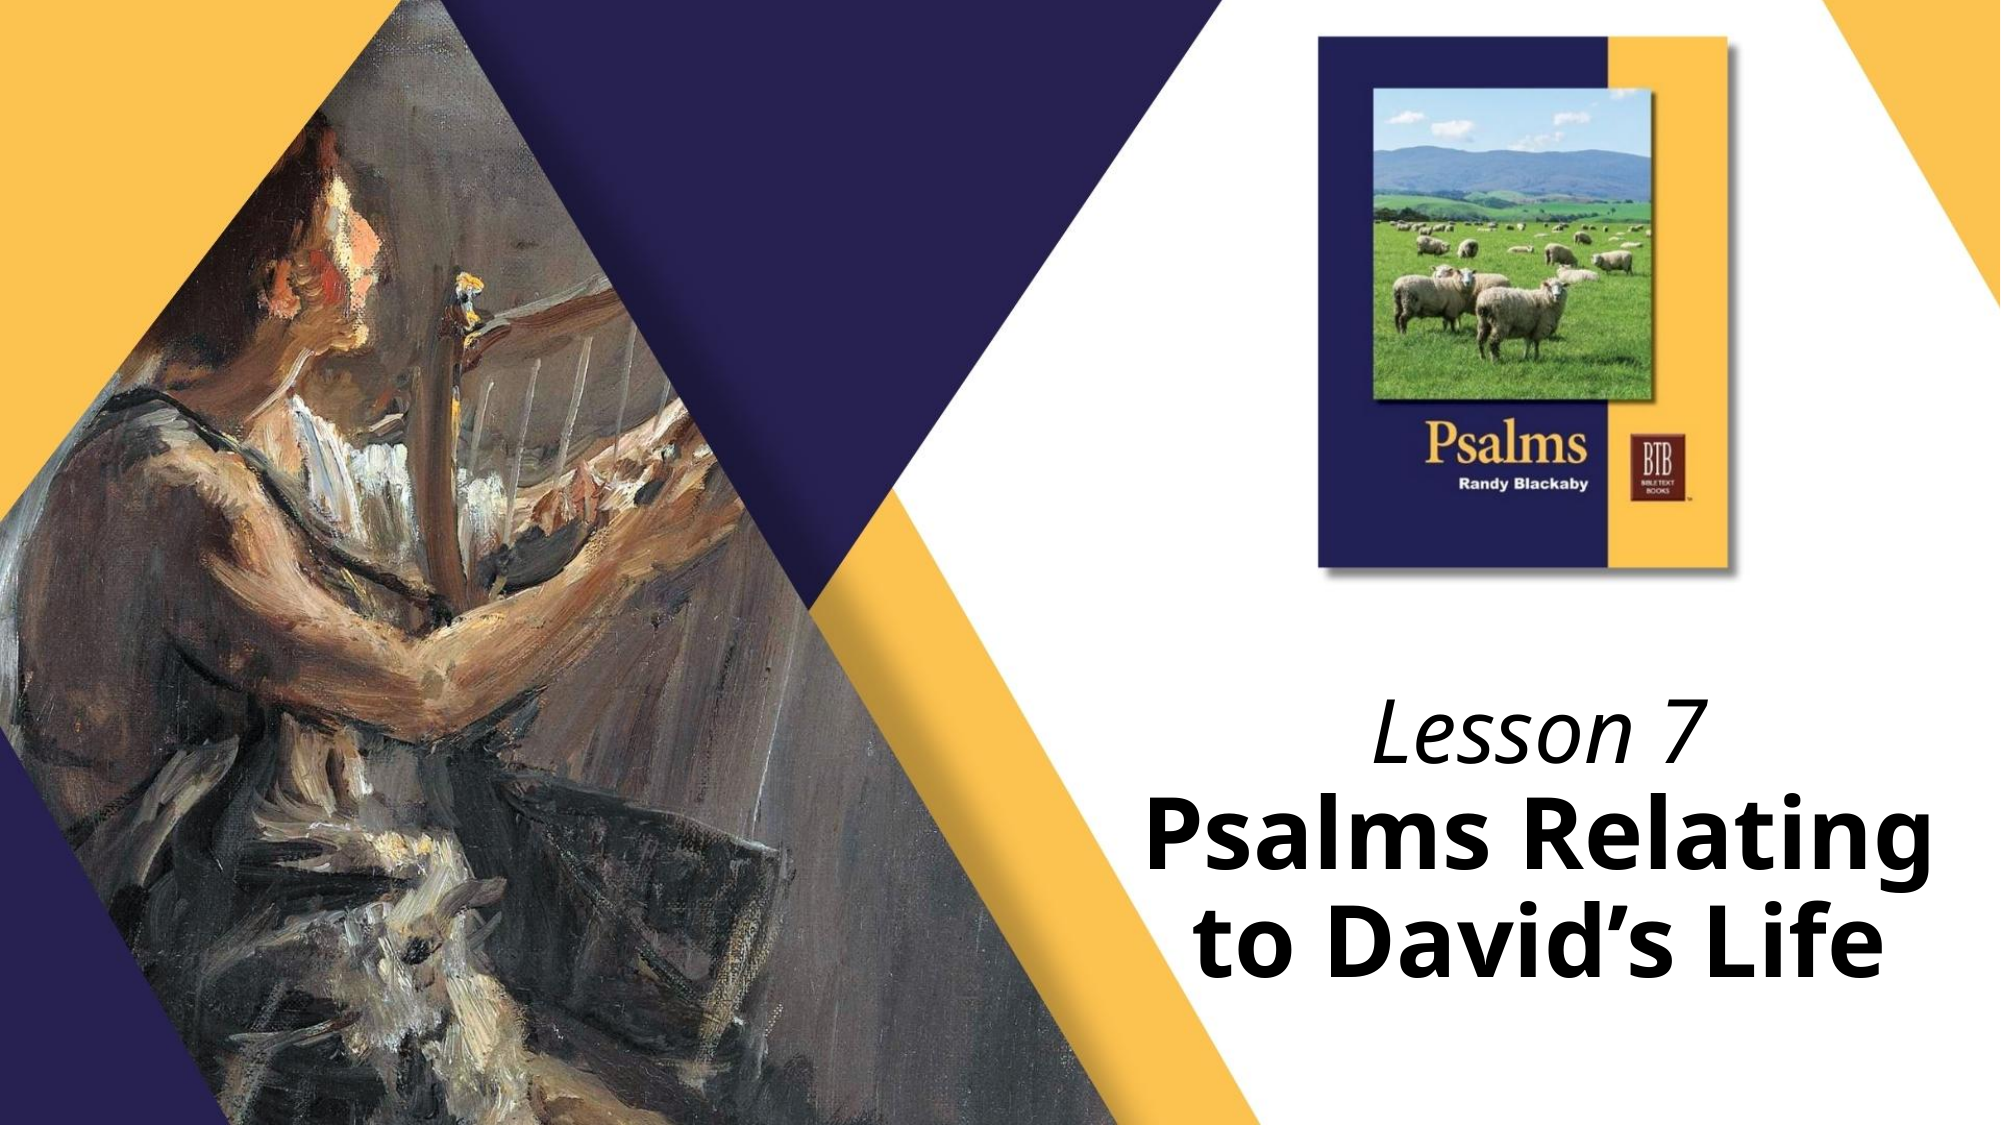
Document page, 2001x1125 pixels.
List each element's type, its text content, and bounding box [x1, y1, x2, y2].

picture [0, 0, 2001, 1125]
title Lesson 7 Psalms Relating to David’s Life [1123, 615, 1955, 1007]
